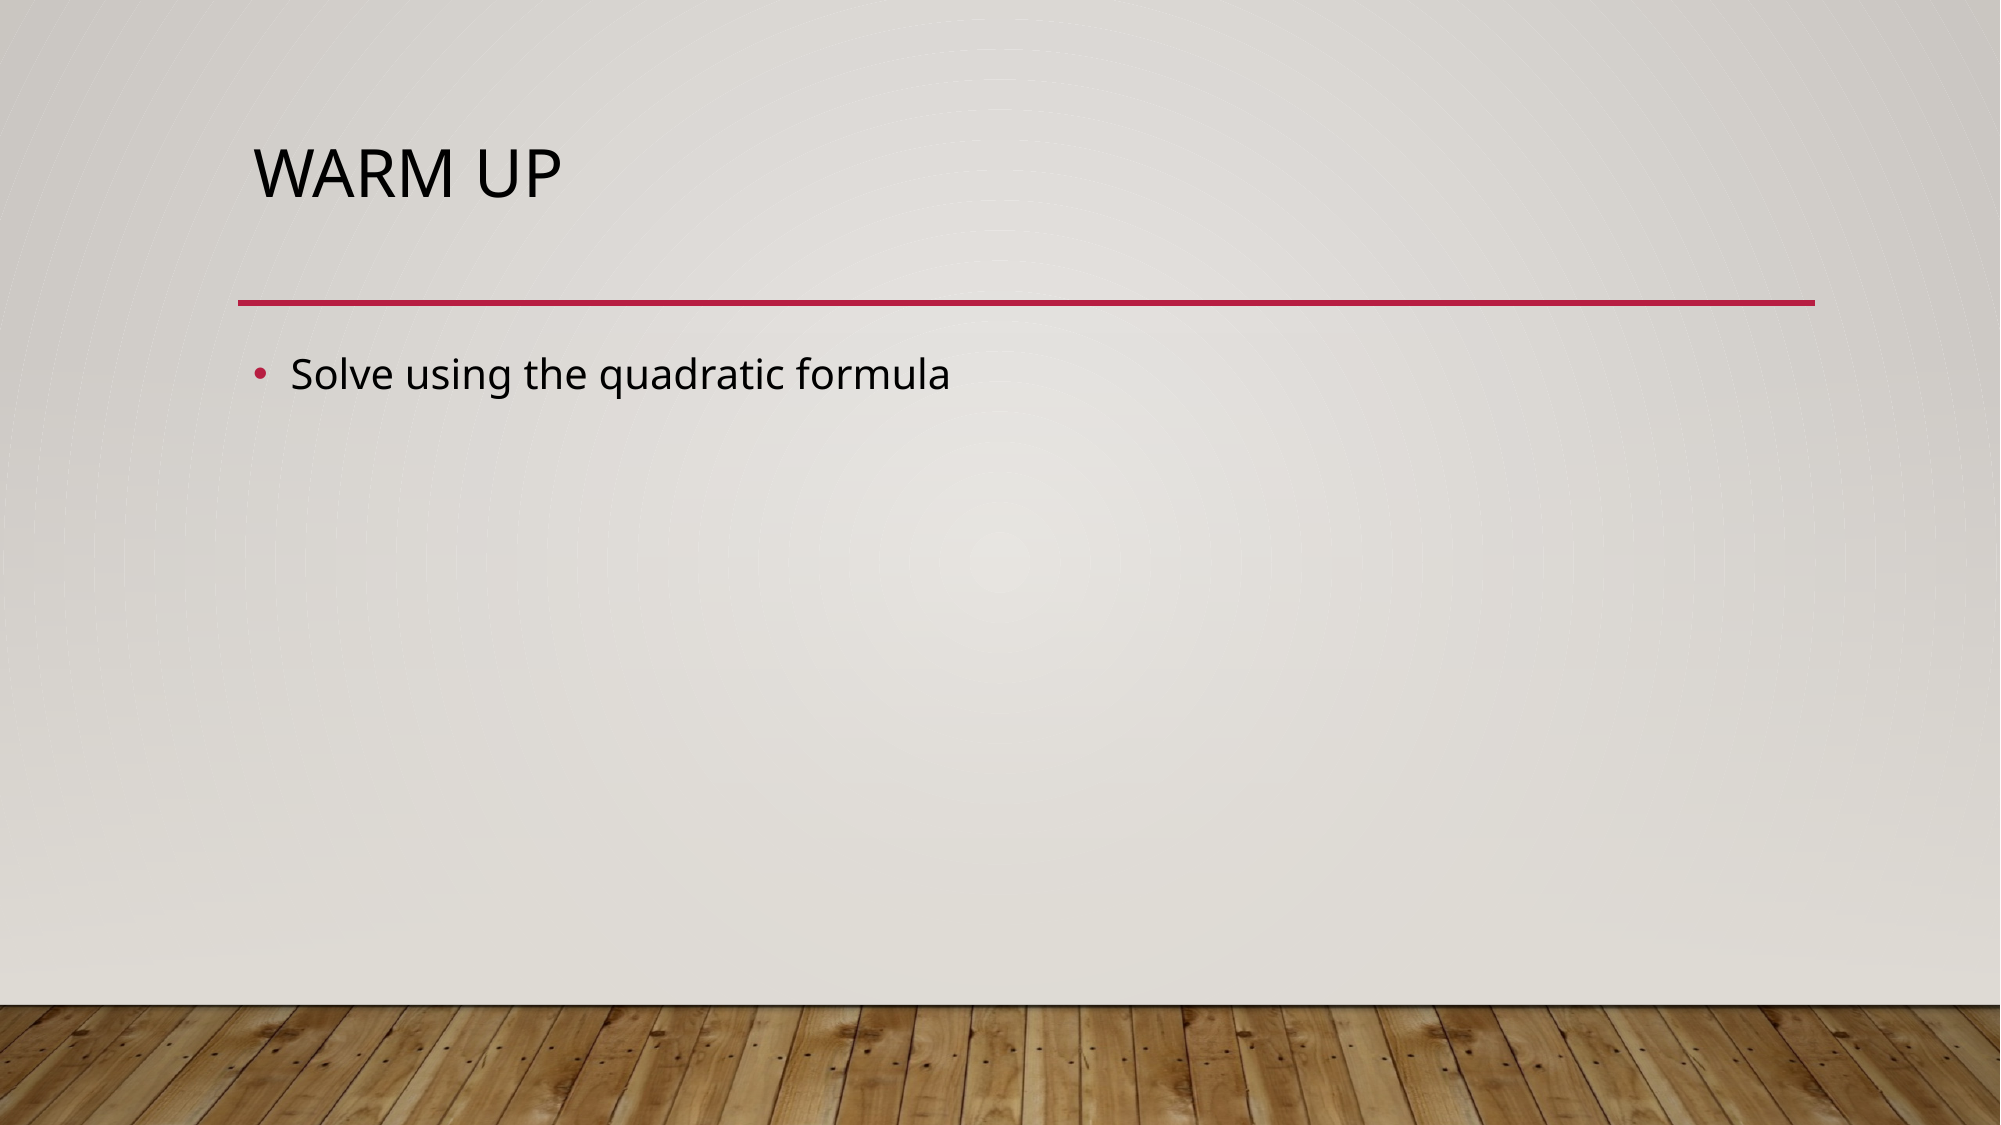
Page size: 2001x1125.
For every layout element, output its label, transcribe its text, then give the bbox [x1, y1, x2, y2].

picture [0, 1005, 2000, 1125]
title Warm UP [238, 131, 1814, 305]
